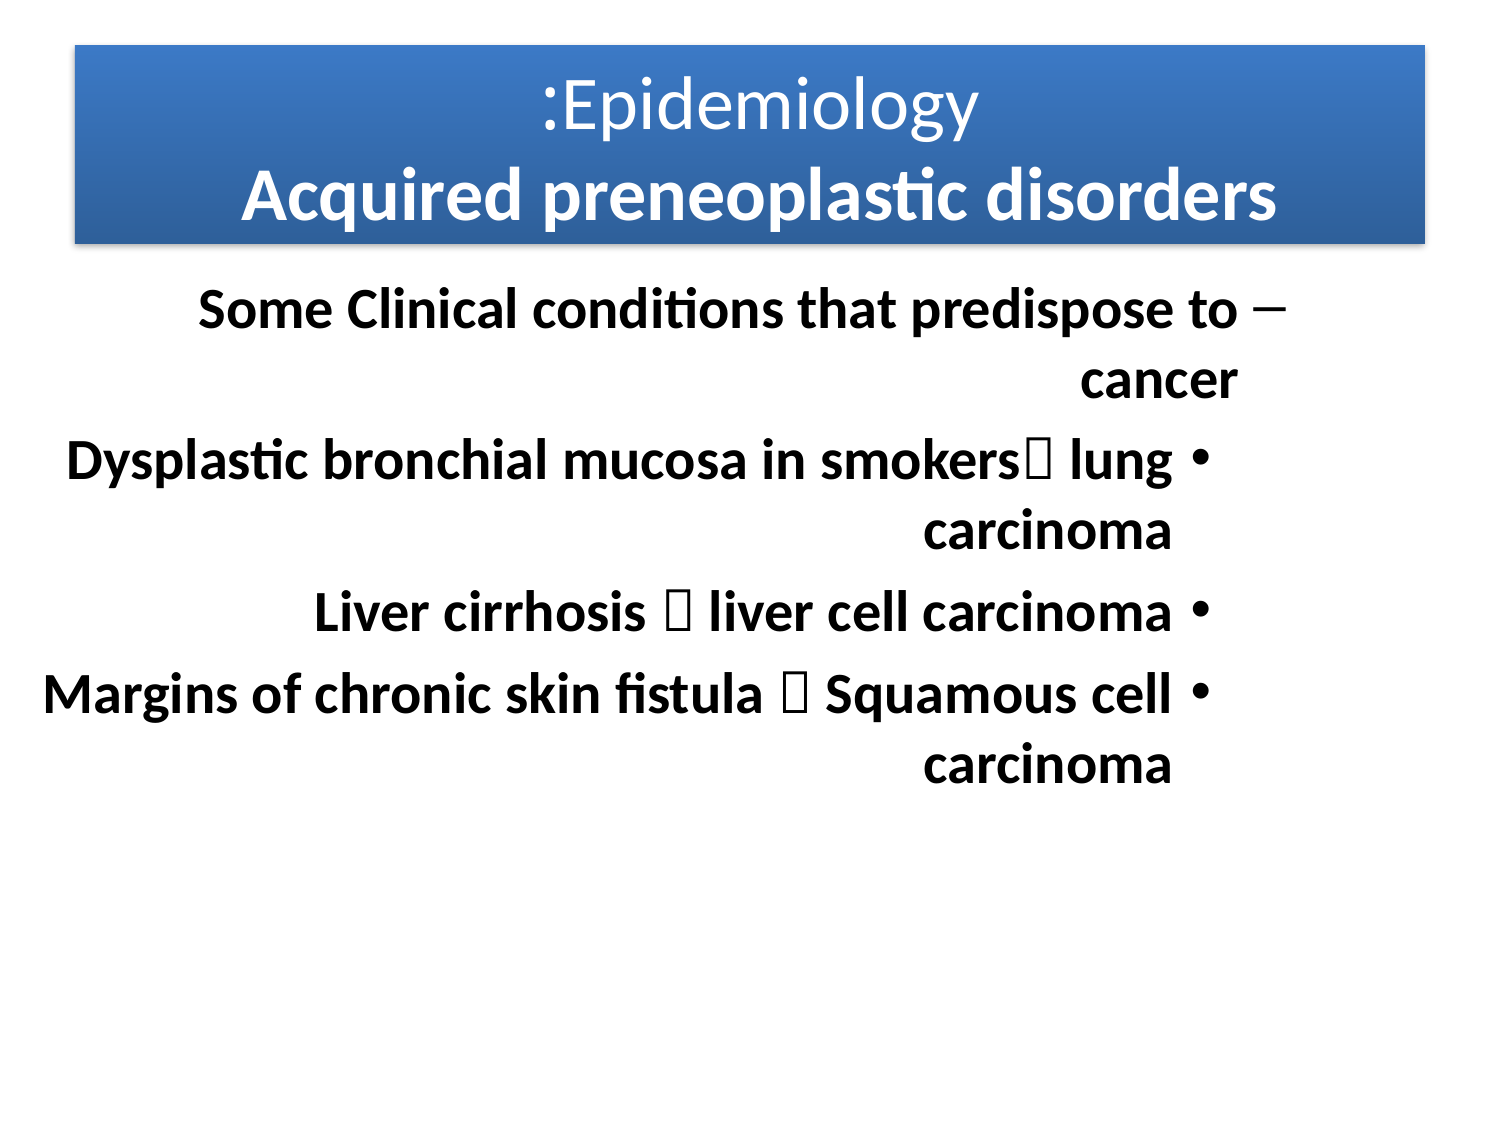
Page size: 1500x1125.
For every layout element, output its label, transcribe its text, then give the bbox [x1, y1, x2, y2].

text_box Epidemiology: Acquired preneoplastic disorders [74, 45, 1425, 244]
list Some Clinical conditions that predispose to cancer Dysplastic bronchial mucosa in smokers lung carcinoma Liver cirrhosis  liver cell carcinoma Margins of chronic skin fistula  Squamous cell carcinoma [26, 262, 1376, 1005]
